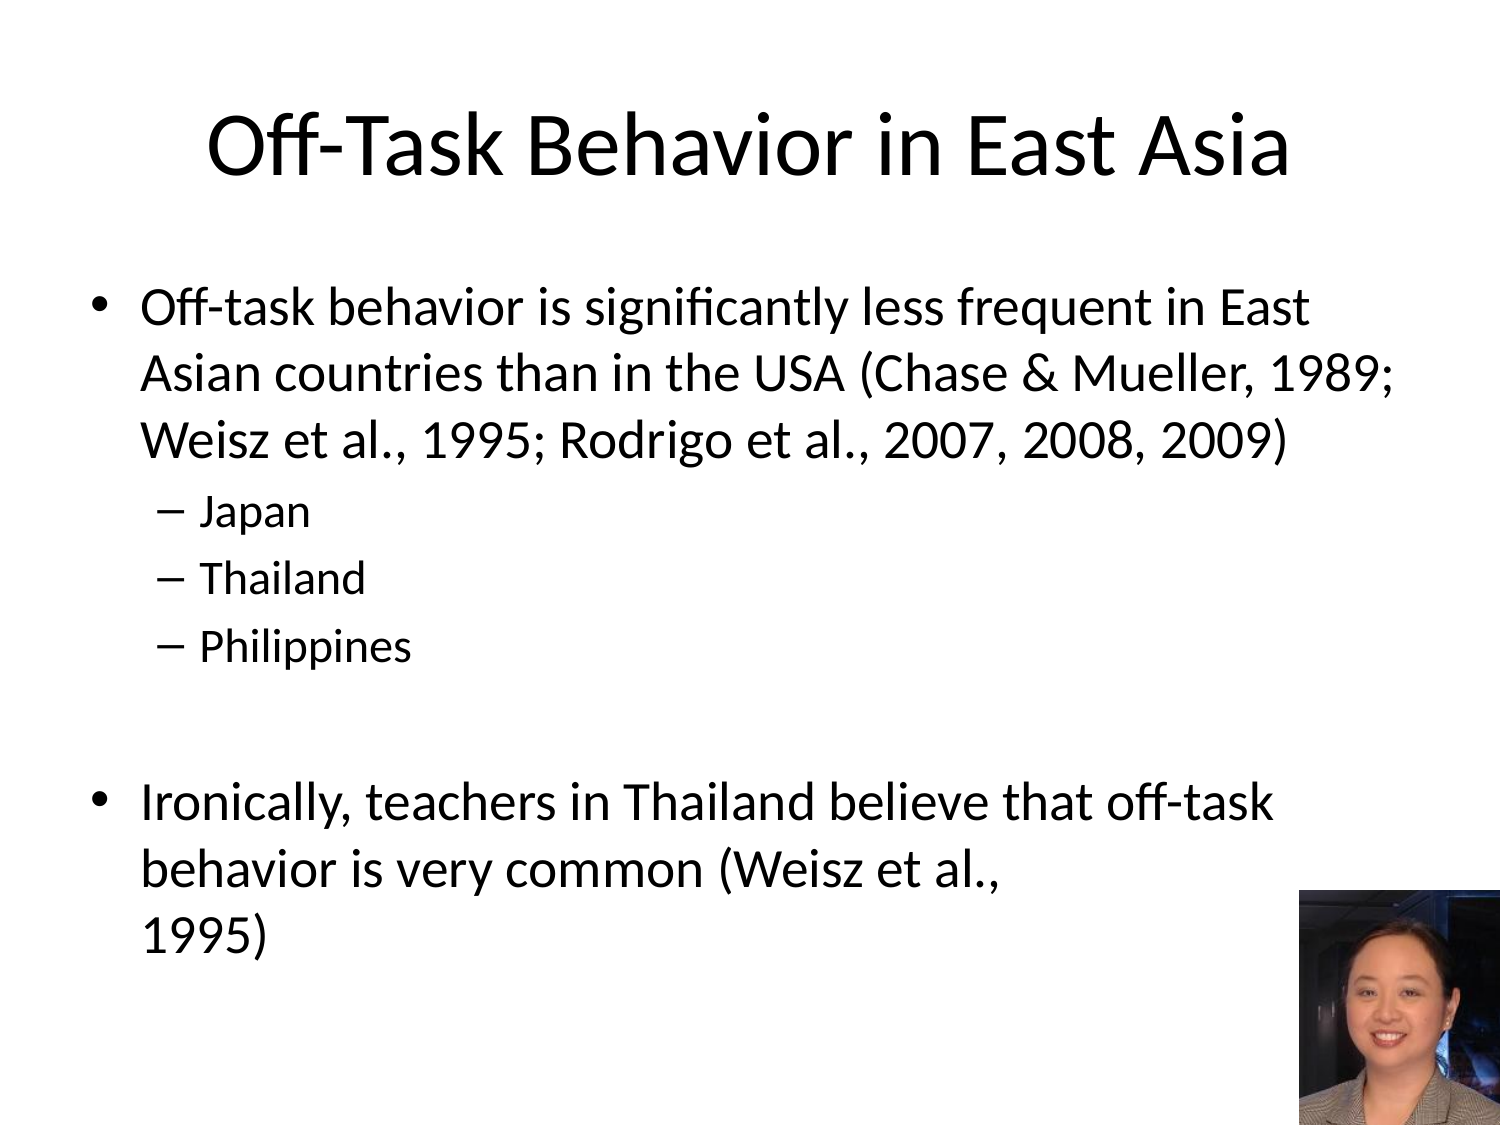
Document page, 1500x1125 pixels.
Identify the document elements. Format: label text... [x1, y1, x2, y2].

list Off-task behavior is significantly less frequent in East Asian countries than in the USA (Chase & Mueller, 1989; Weisz et al., 1995; Rodrigo et al., 2007, 2008, 2009) Japan Thailand Philippines Ironically, teachers in Thailand believe that off-task behavior is very common (Weisz et al., 1995) [75, 262, 1425, 1005]
title Off-Task Behavior in East Asia [75, 45, 1425, 233]
picture [1299, 889, 1500, 1125]
